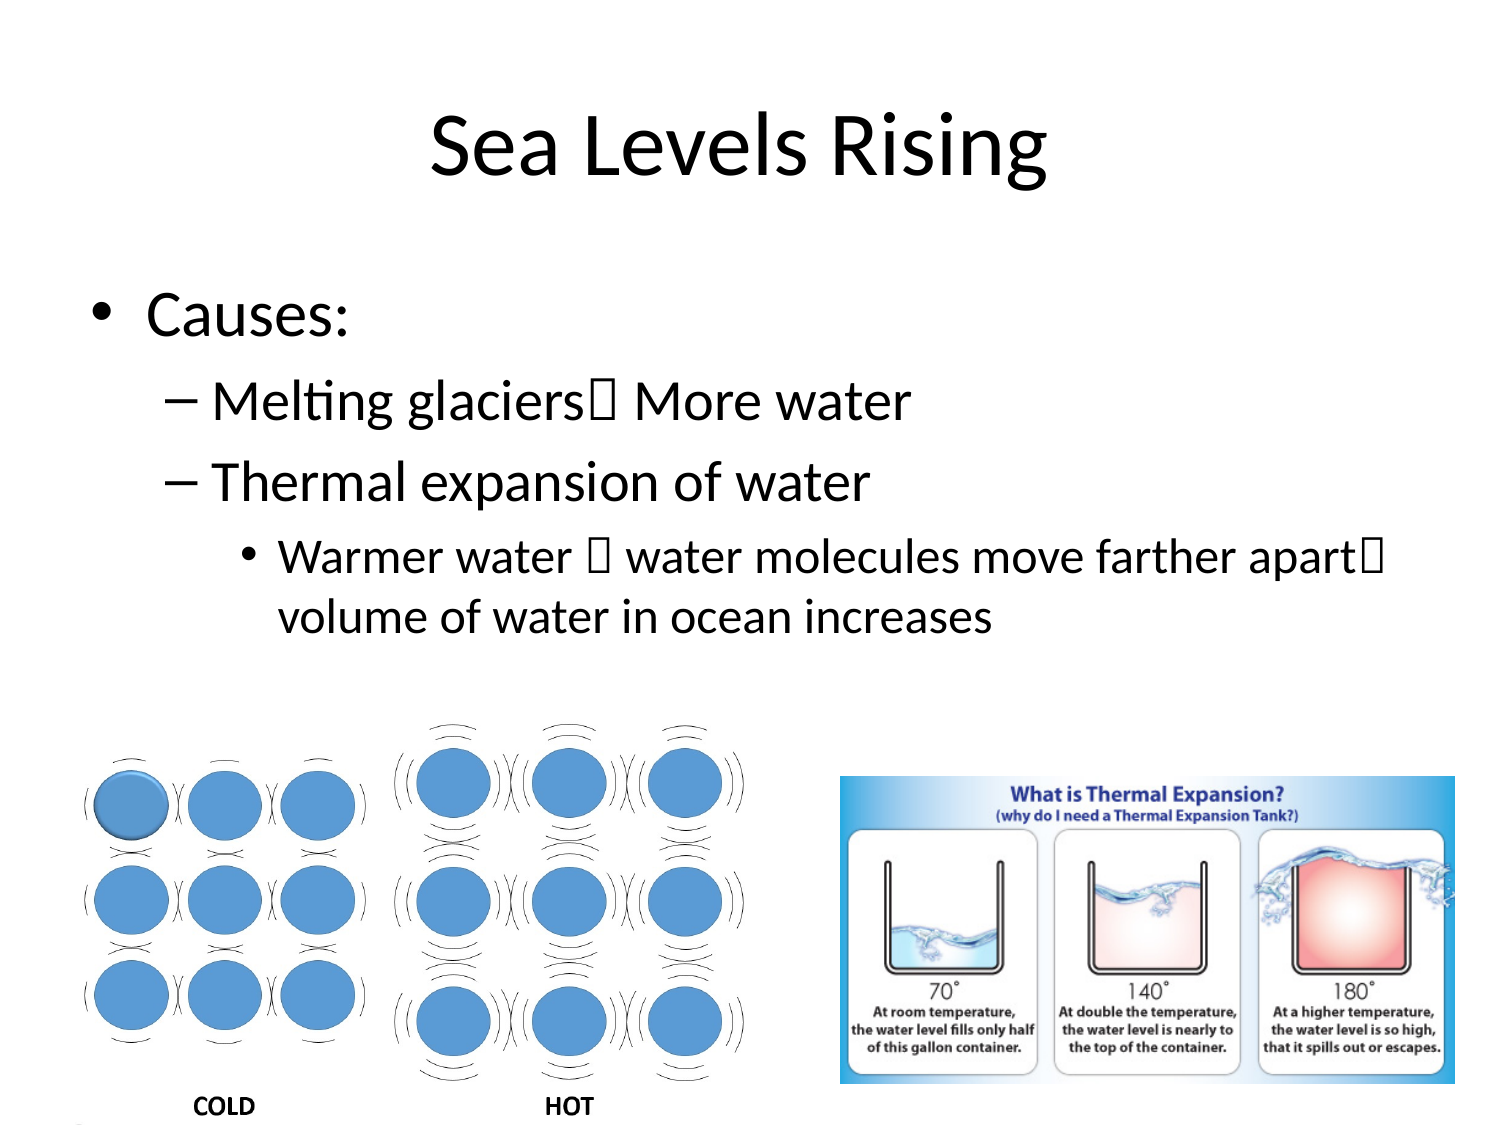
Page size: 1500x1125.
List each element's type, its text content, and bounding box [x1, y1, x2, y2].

list Causes: Melting glaciers More water Thermal expansion of water Warmer water  water molecules move farther apart volume of water in ocean increases [75, 262, 1425, 1005]
picture [74, 709, 759, 1125]
picture [839, 776, 1455, 1084]
title Sea Levels Rising [75, 45, 1425, 233]
